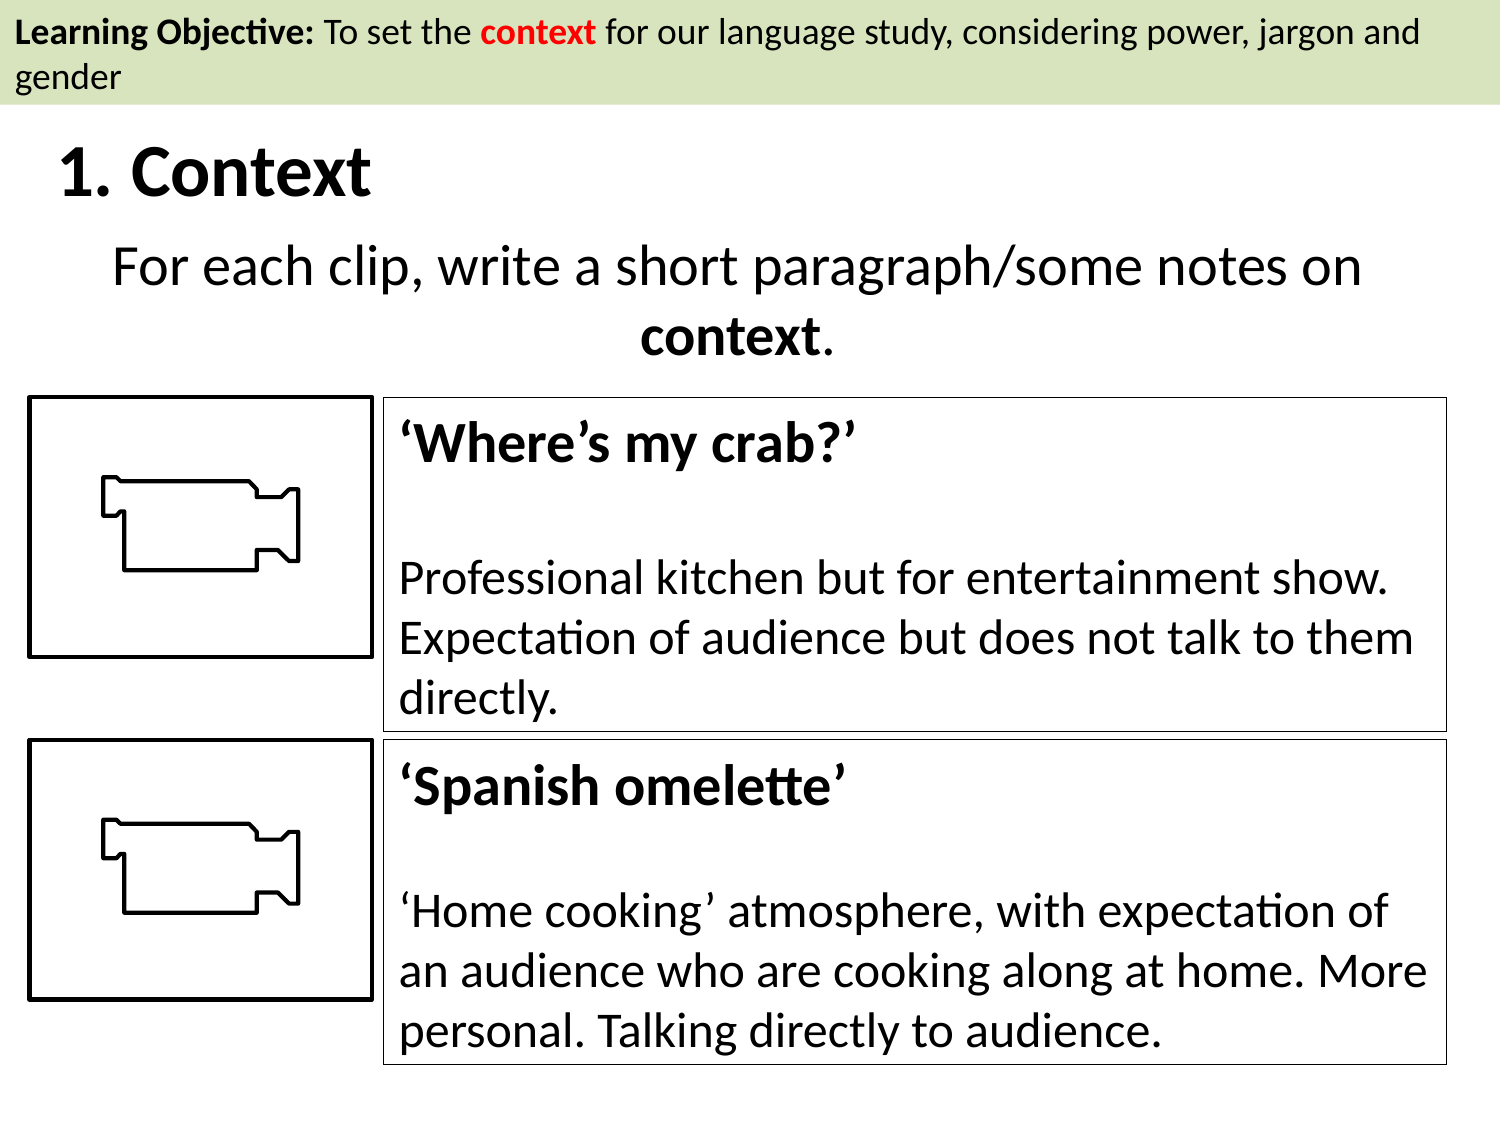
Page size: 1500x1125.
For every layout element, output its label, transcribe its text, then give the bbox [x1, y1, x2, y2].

text_box ‘Where’s my crab?’ Professional kitchen but for entertainment show. Expectation of audience but does not talk to them directly. [383, 397, 1447, 732]
text_box [27, 738, 374, 1002]
text_box For each clip, write a short paragraph/some notes on context. [53, 219, 1424, 375]
text_box Learning Objective: To set the context for our language study, considering power, jargon and gender [0, 0, 1500, 105]
text_box 1. Context [41, 113, 1447, 219]
text_box [27, 395, 374, 659]
text_box ‘Spanish omelette’ ‘Home cooking’ atmosphere, with expectation of an audience who are cooking along at home. More personal. Talking directly to audience. [383, 739, 1447, 1065]
